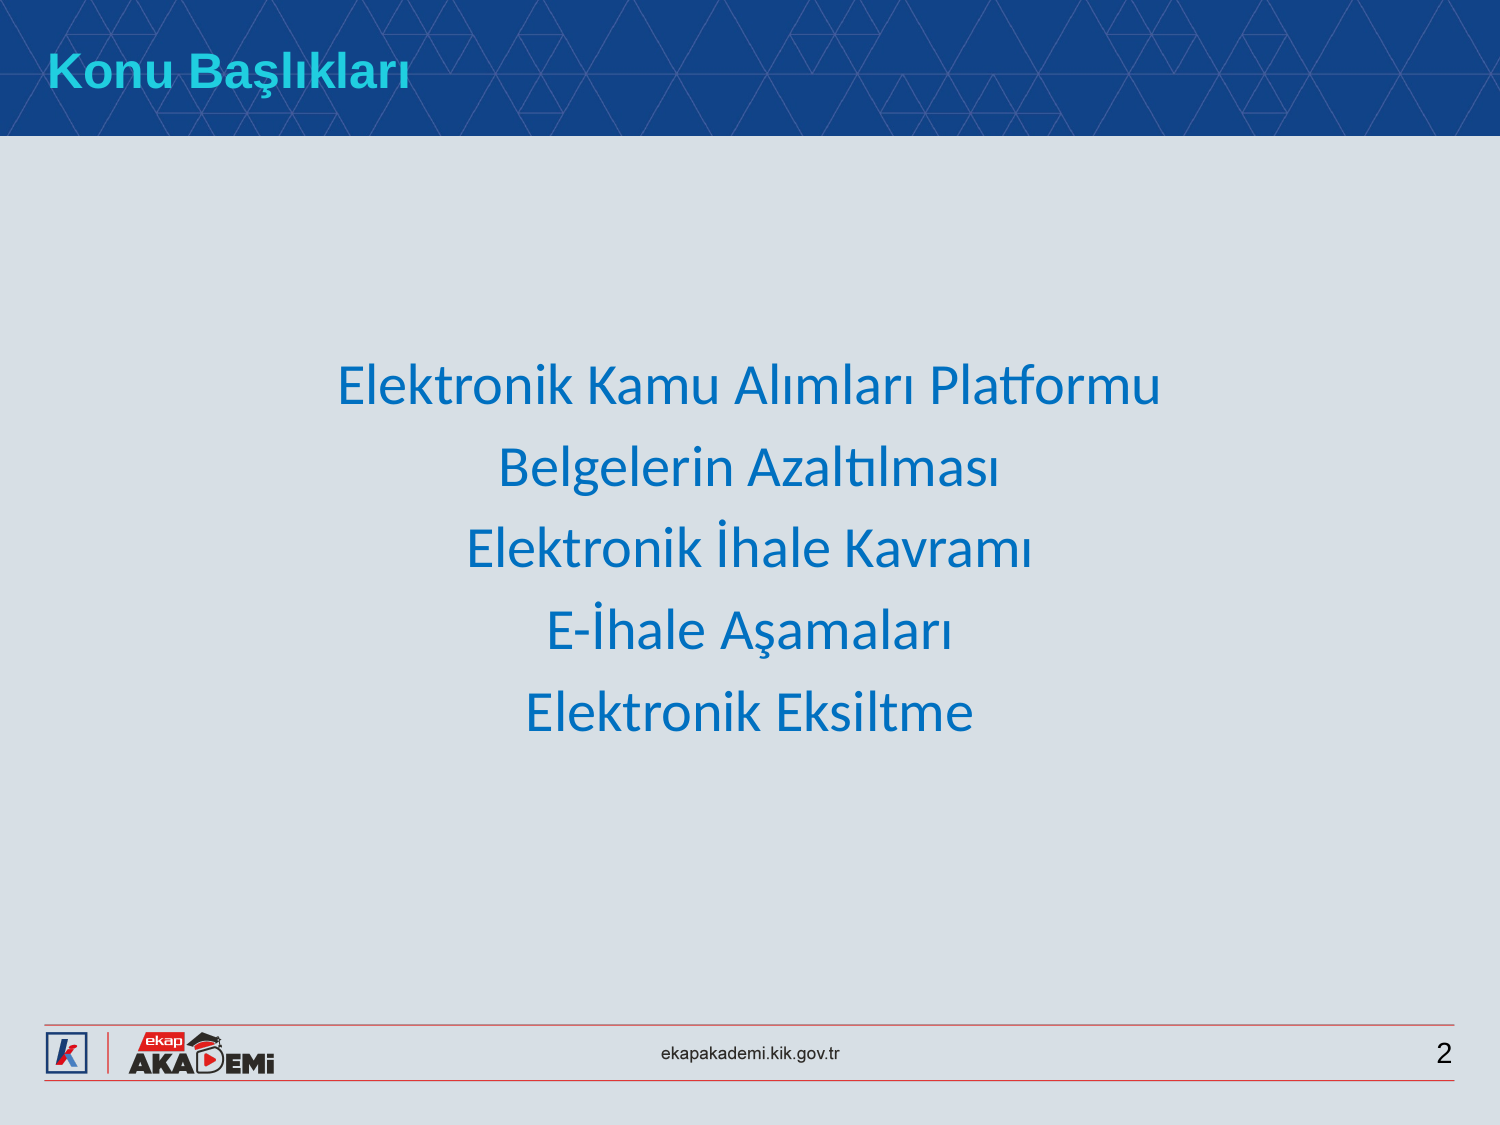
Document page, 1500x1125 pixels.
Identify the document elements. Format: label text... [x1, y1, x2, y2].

picture [0, 0, 1500, 136]
picture [0, 1020, 1500, 1125]
slide_number 2 [1275, 1031, 1453, 1073]
list Elektronik Kamu Alımları Platformu Belgelerin Azaltılması Elektronik İhale Kavramı E-İhale Aşamaları Elektronik Eksiltme [47, 182, 1453, 980]
title Konu Başlıkları [47, 34, 1453, 105]
